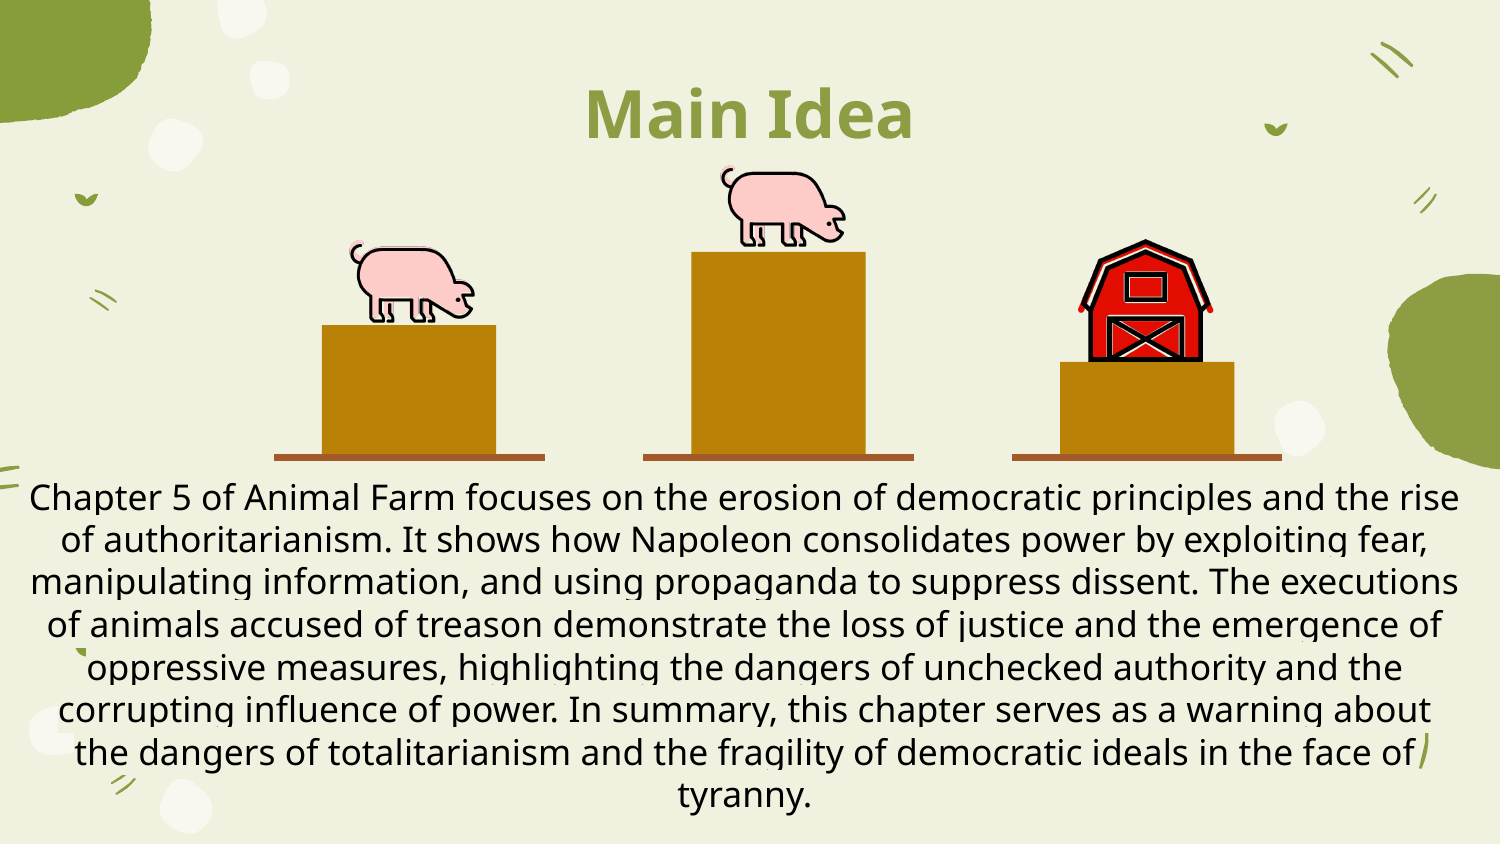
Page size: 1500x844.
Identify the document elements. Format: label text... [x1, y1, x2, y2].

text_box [273, 251, 1283, 459]
text_box Chapter 5 of Animal Farm focuses on the erosion of democratic principles and the rise of authoritarianism. It shows how Napoleon consolidates power by exploiting fear, manipulating information, and using propaganda to suppress dissent. The executions of animals accused of treason demonstrate the loss of justice and the emergence of oppressive measures, highlighting the dangers of unchecked authority and the corrupting influence of power. In summary, this chapter serves as a warning about the dangers of totalitarianism and the fragility of democratic ideals in the face of tyranny. [13, 459, 1477, 612]
picture [335, 203, 487, 357]
picture [705, 127, 858, 281]
picture [1070, 224, 1221, 375]
title Main Idea [51, 72, 1449, 167]
